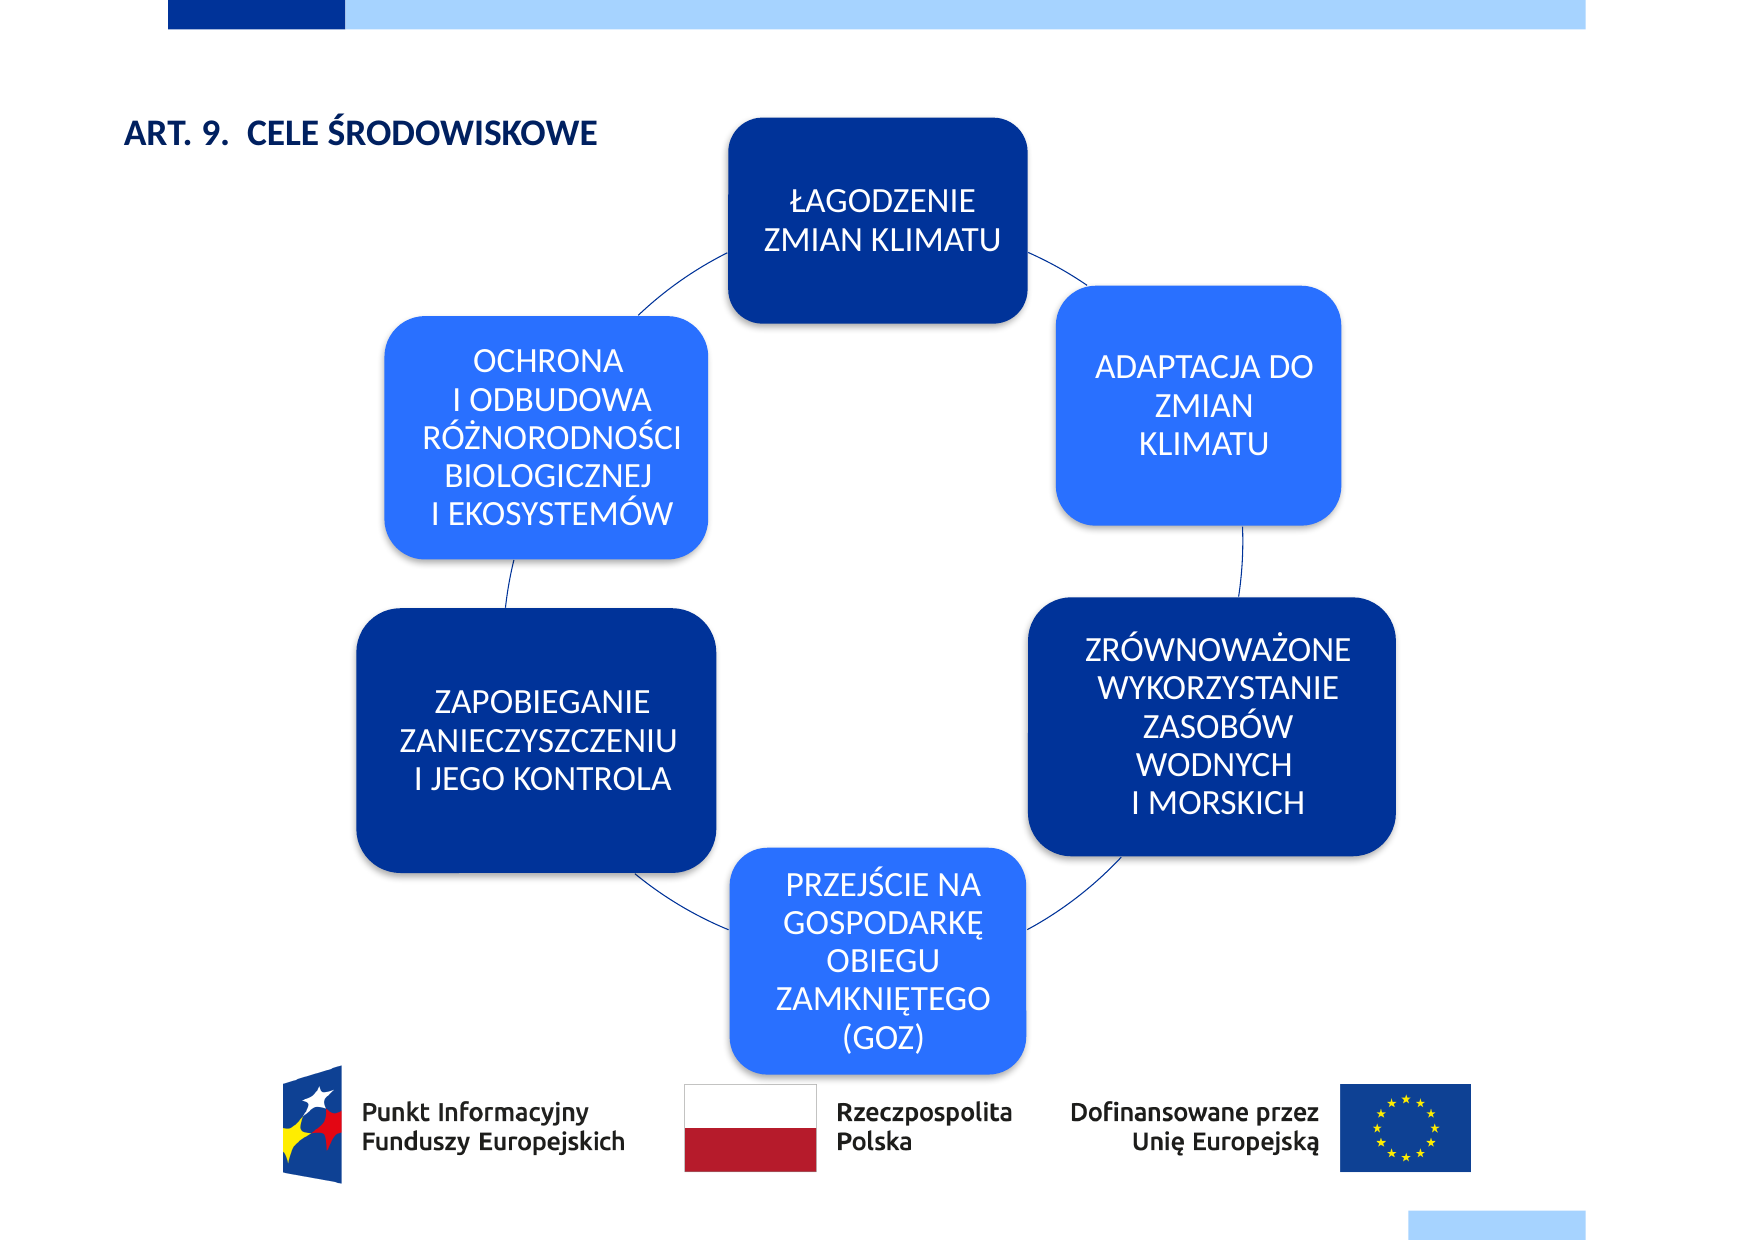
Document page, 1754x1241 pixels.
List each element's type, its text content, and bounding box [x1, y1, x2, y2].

text_box ART. 9. CELE ŚRODOWISKOWE [109, 100, 995, 160]
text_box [315, 146, 1444, 1046]
picture [283, 1048, 1471, 1203]
